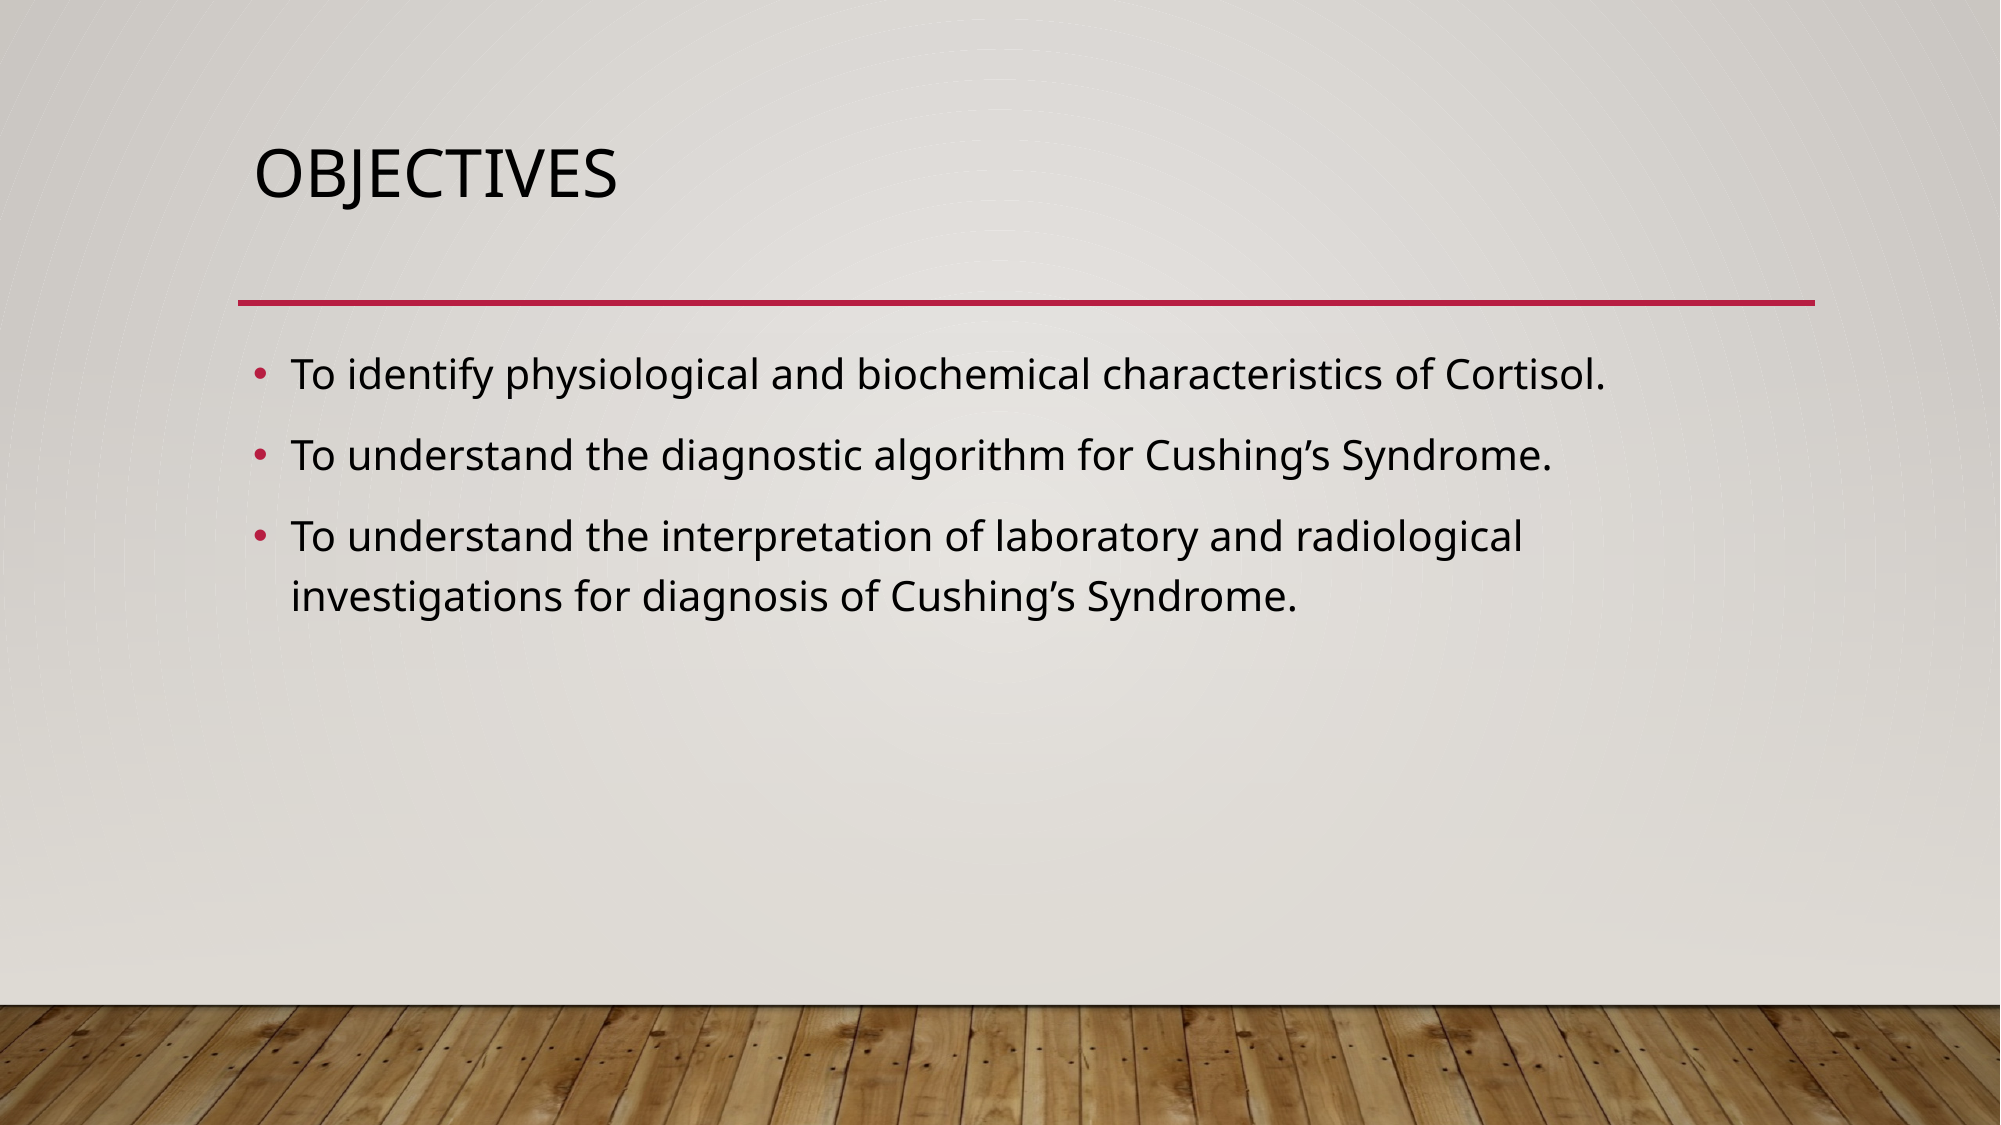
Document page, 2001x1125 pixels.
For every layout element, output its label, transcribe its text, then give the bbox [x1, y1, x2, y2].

picture [0, 1005, 2000, 1125]
title Objectives [238, 131, 1814, 305]
list To identify physiological and biochemical characteristics of Cortisol. To understand the diagnostic algorithm for Cushing’s Syndrome. To understand the interpretation of laboratory and radiological investigations for diagnosis of Cushing’s Syndrome. [238, 330, 1814, 897]
